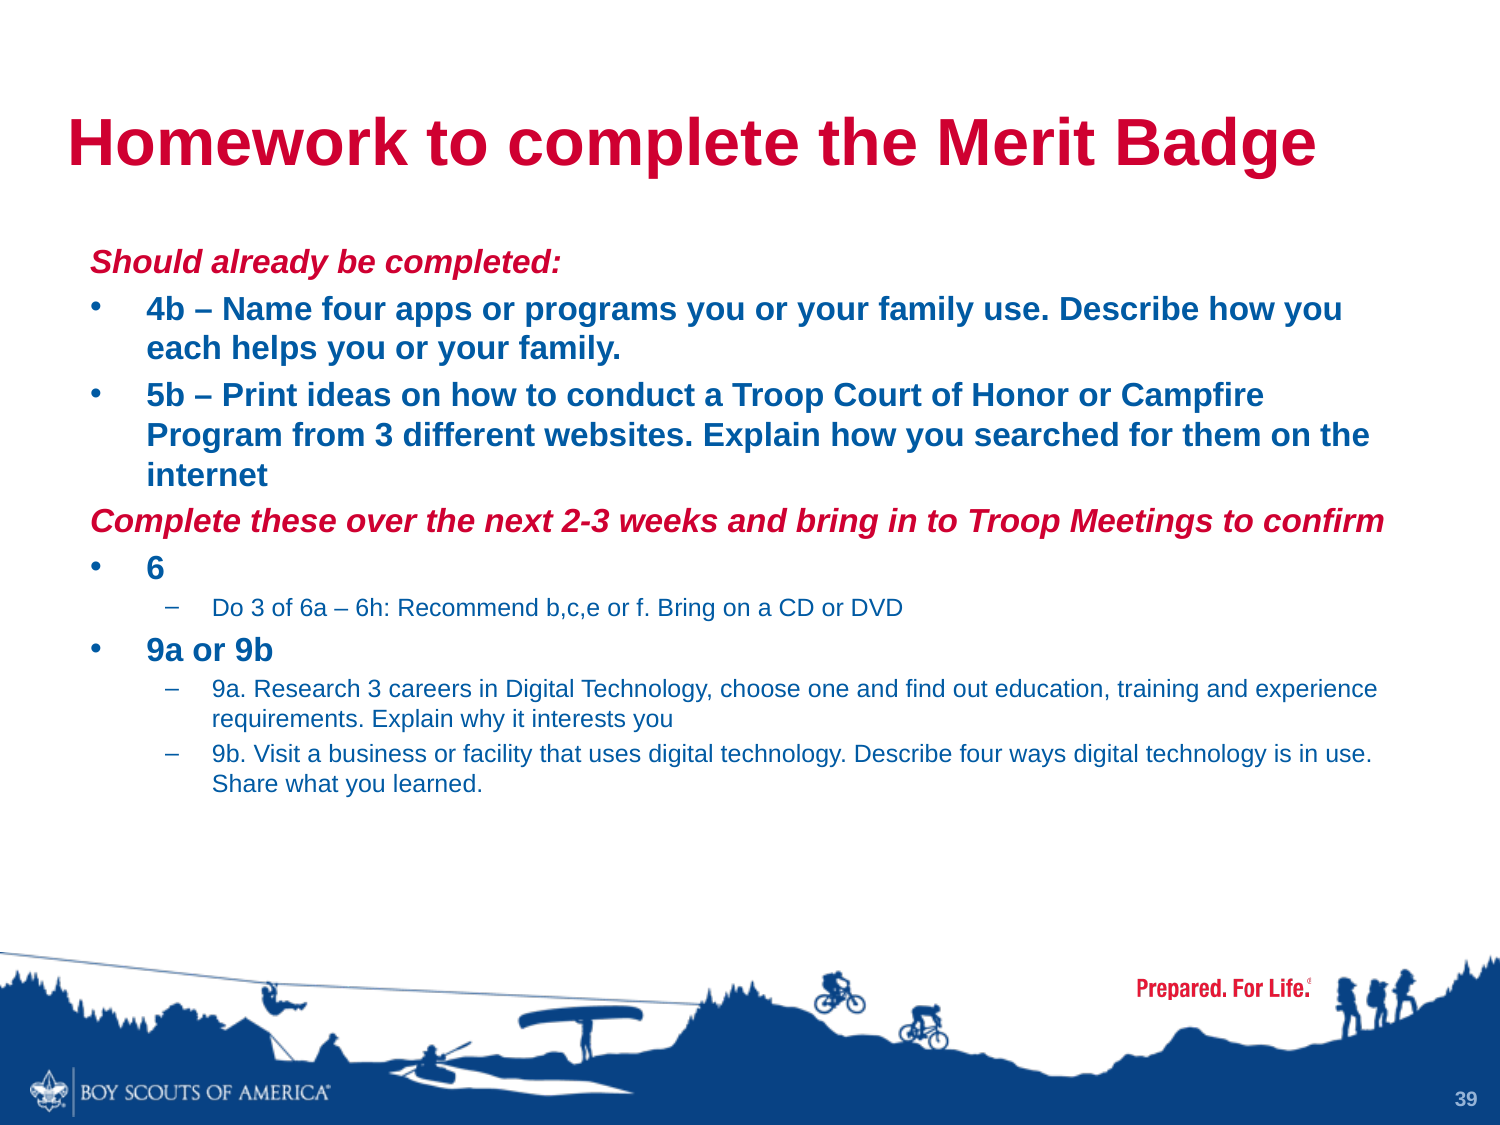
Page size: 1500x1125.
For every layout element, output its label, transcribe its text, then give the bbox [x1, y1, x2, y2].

picture [0, 952, 1500, 1125]
slide_number 39 [1425, 1067, 1493, 1125]
list Should already be completed: 4b – Name four apps or programs you or your family use. Describe how you each helps you or your family. 5b – Print ideas on how to conduct a Troop Court of Honor or Campfire Program from 3 different websites. Explain how you searched for them on the internet Complete these over the next 2-3 weeks and bring in to Troop Meetings to confirm 6 Do 3 of 6a – 6h: Recommend b,c,e or f. Bring on a CD or DVD 9a or 9b 9a. Research 3 careers in Digital Technology, choose one and find out education, training and experience requirements. Explain why it interests you 9b. Visit a business or facility that uses digital technology. Describe four ways digital technology is in use. Share what you learned. [75, 232, 1425, 958]
title Homework to complete the Merit Badge [52, 45, 1413, 233]
